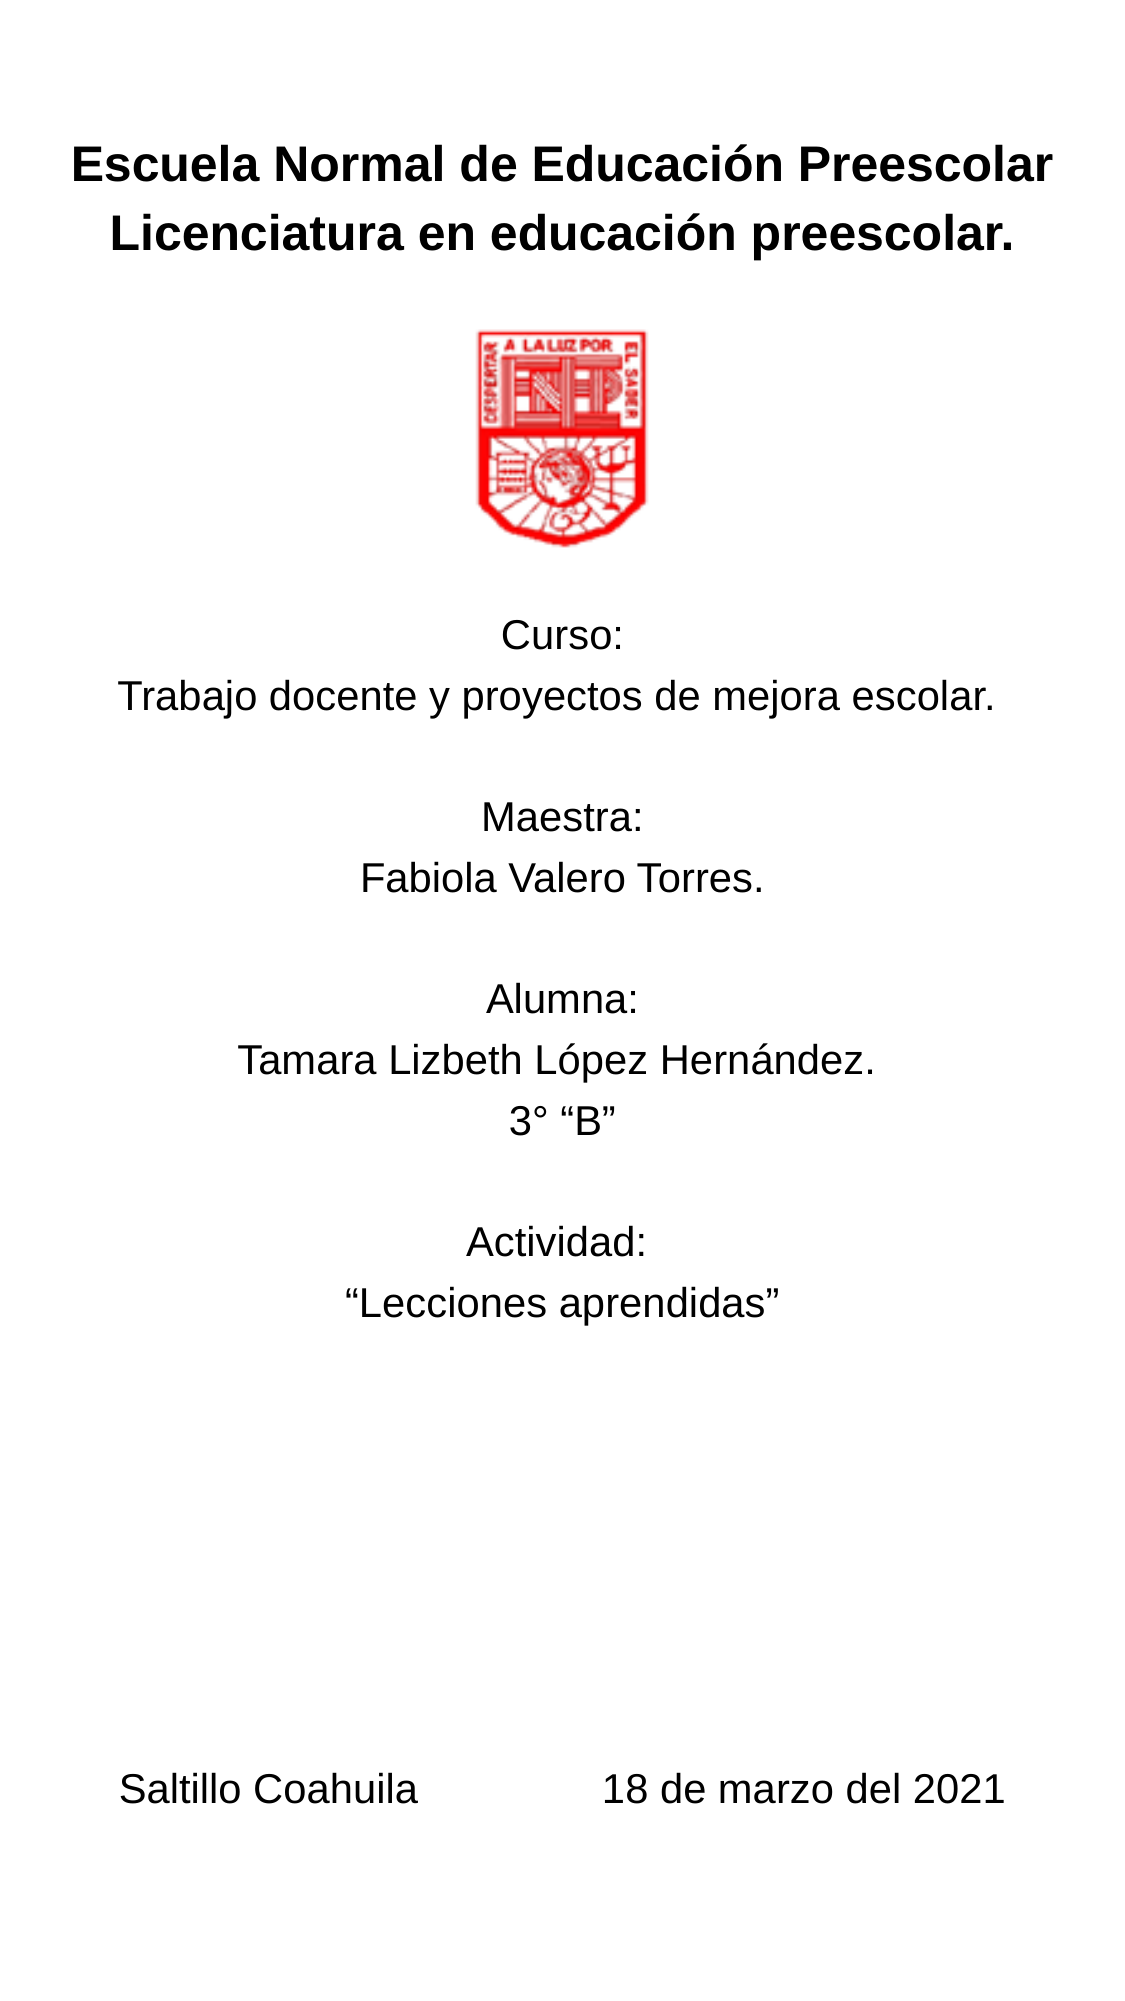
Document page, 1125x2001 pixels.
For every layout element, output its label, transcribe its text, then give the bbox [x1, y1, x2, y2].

picture [461, 328, 664, 550]
subtitle Escuela Normal de Educación Preescolar Licenciatura en educación preescolar. Curso: Trabajo docente y proyectos de mejora escolar. Maestra: Fabiola Valero Torres. Alumna: Tamara Lizbeth López Hernández. 3° “B” Actividad: “Lecciones aprendidas” Saltillo Coahuila 18 de marzo del 2021 [0, 0, 1125, 2000]
